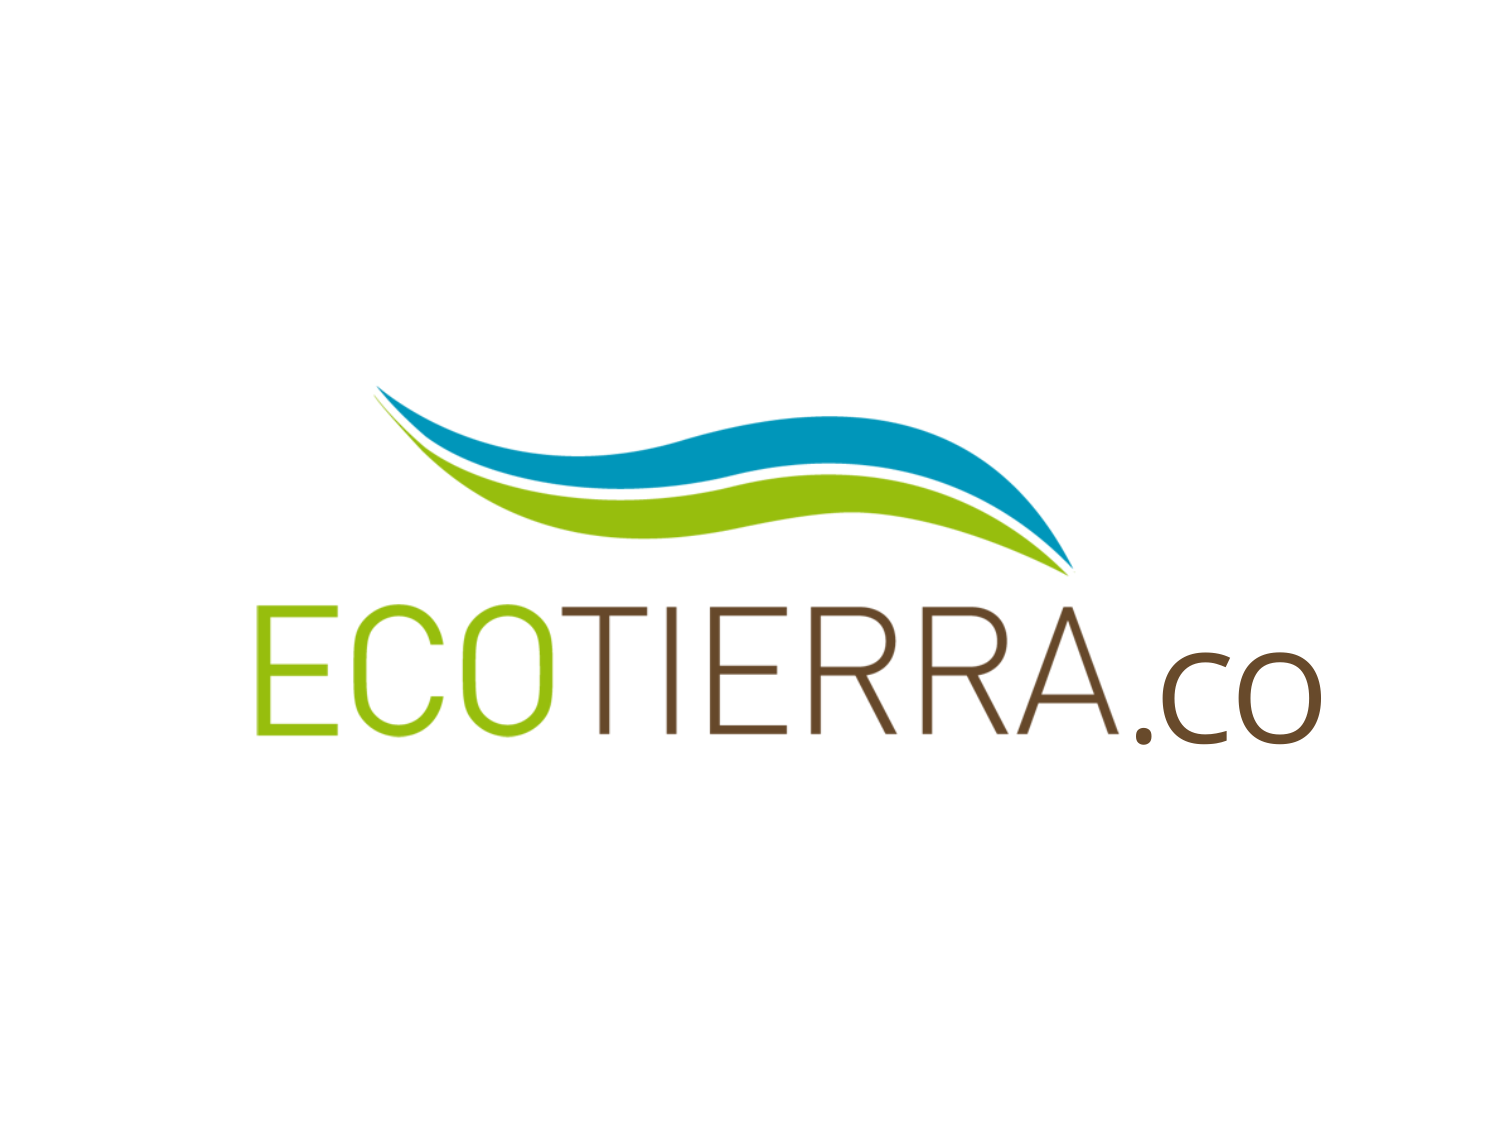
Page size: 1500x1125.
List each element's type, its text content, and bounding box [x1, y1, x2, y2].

picture [250, 368, 1131, 747]
text_box .CO [1113, 610, 1496, 776]
